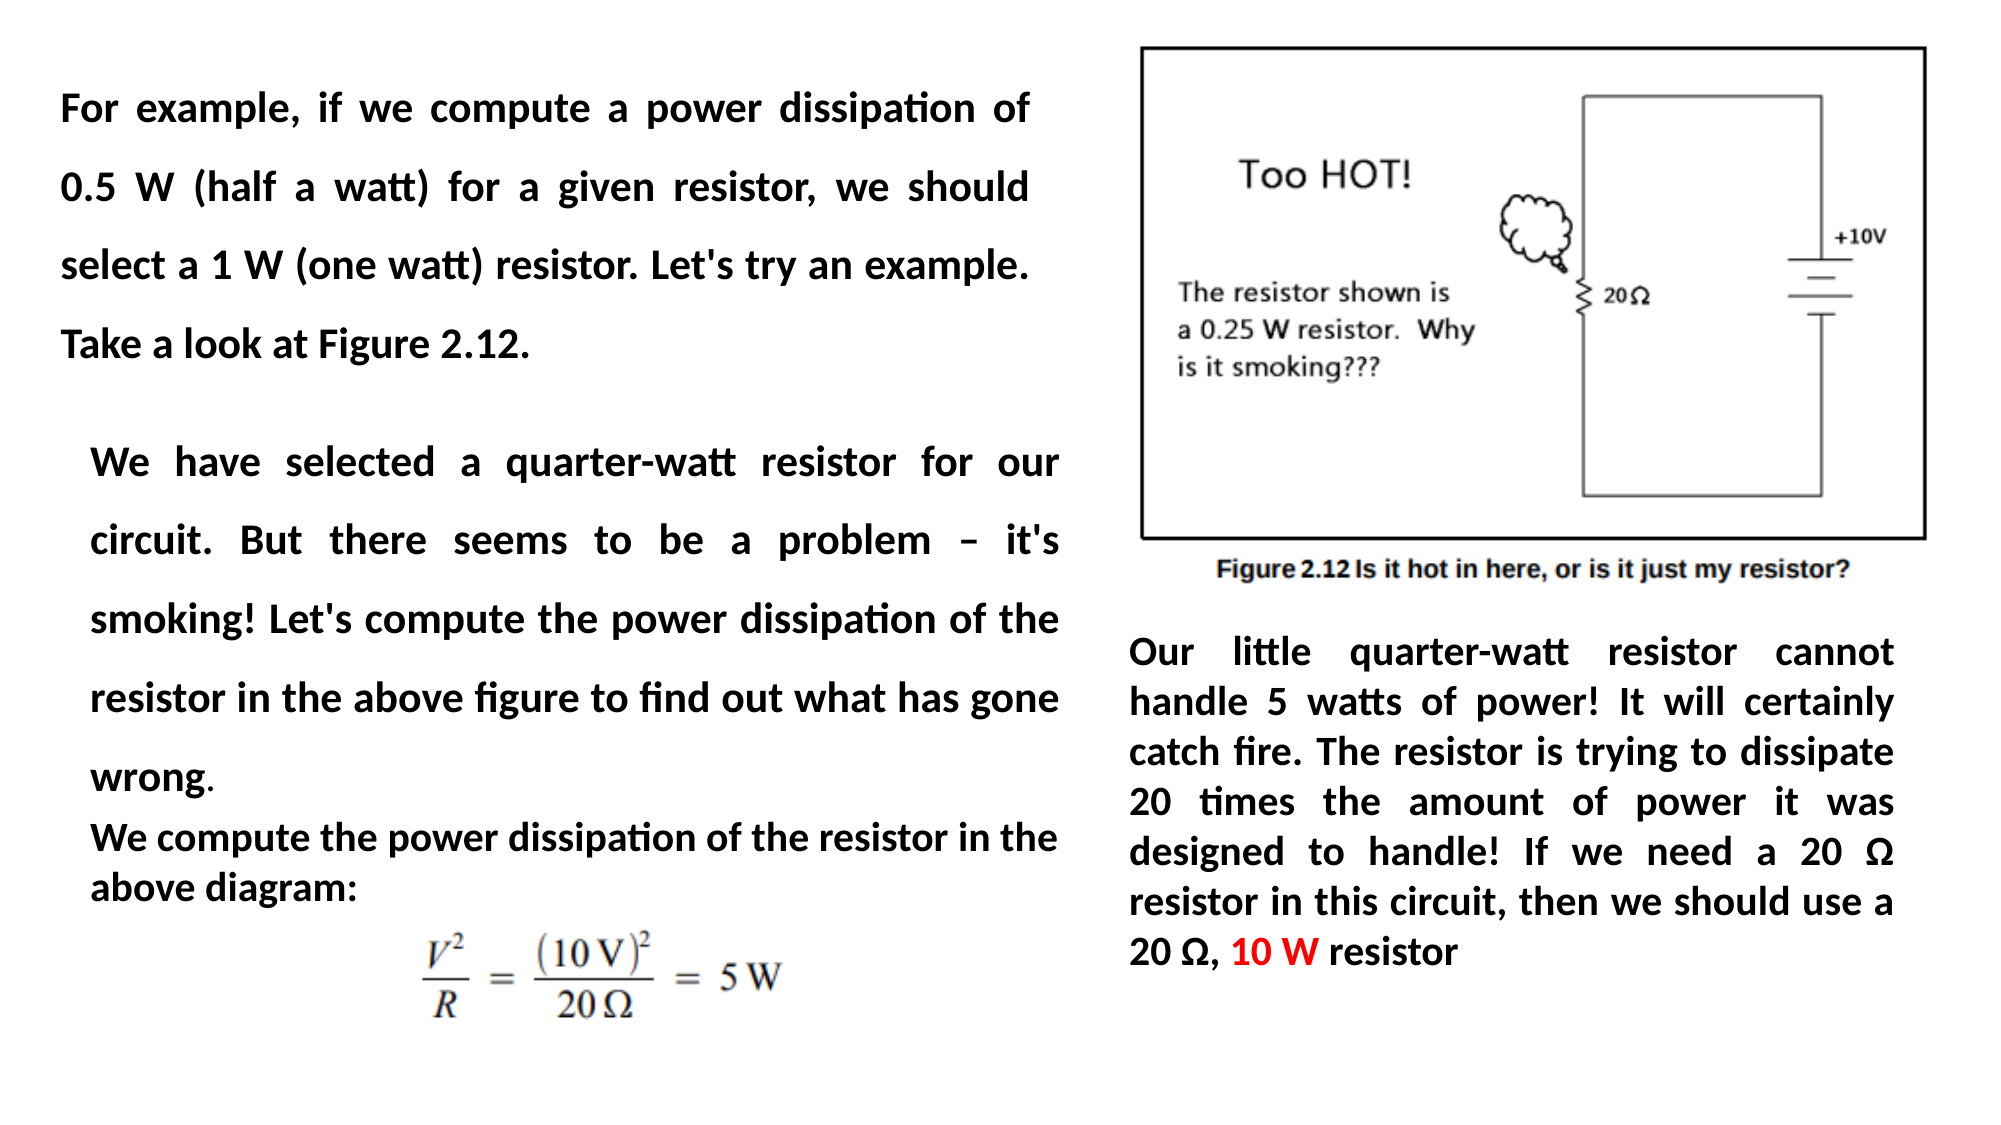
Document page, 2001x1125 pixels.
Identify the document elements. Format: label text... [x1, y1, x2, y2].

text_box For example, if we compute a power dissipation of 0.5 W (half a watt) for a given resistor, we should select a 1 W (one watt) resistor. Let's try an example. Take a look at Figure 2.12. [45, 45, 1046, 375]
picture [415, 908, 821, 1062]
text_box Our little quarter-watt resistor cannot handle 5 watts of power! It will certainly catch fire. The resistor is trying to dissipate 20 times the amount of power it was designed to handle! If we need a 20 Ω resistor in this circuit, then we should use a 20 Ω, 10 W resistor [1114, 616, 1910, 982]
text_box We have selected a quarter-watt resistor for our circuit. But there seems to be a problem – it's smoking! Let's compute the power dissipation of the resistor in the above figure to find out what has gone wrong. [75, 398, 1076, 802]
text_box We compute the power dissipation of the resistor in the above diagram: [75, 802, 1076, 918]
picture [1114, 29, 1984, 603]
